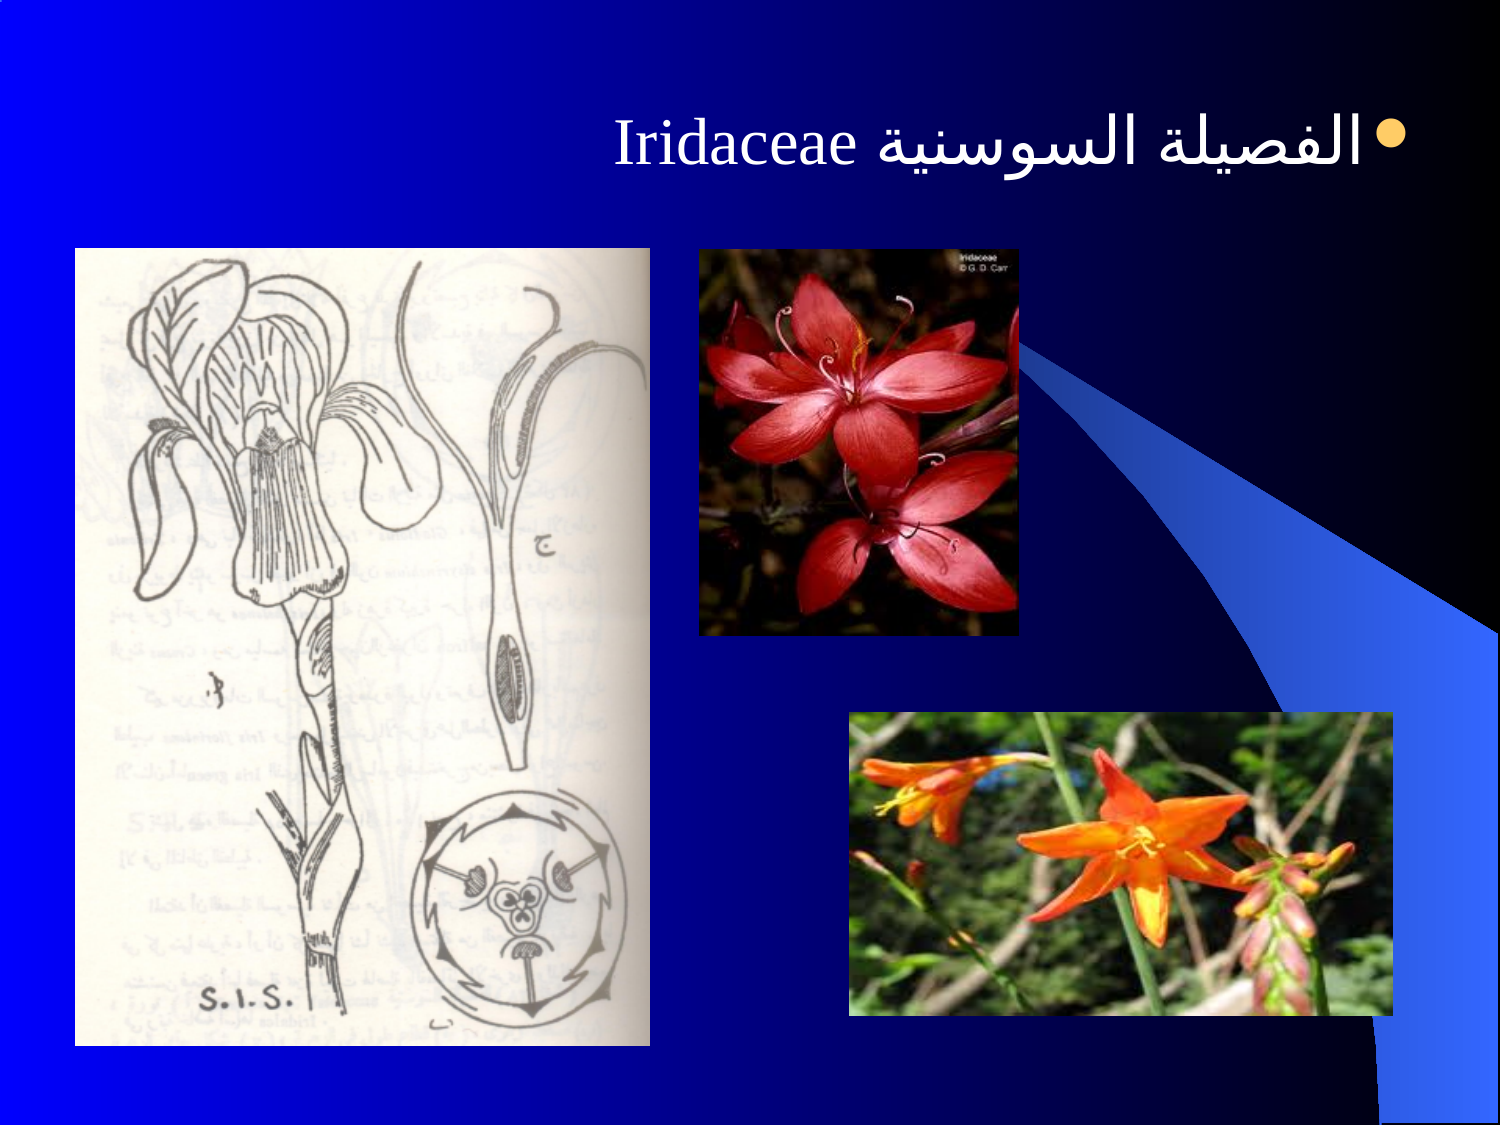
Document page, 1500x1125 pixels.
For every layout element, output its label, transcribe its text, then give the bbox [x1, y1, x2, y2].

picture [699, 249, 1019, 637]
picture [74, 248, 651, 1047]
text_box الفصيلة السوسنية Iridaceae [462, 99, 1437, 188]
picture [849, 712, 1393, 1016]
